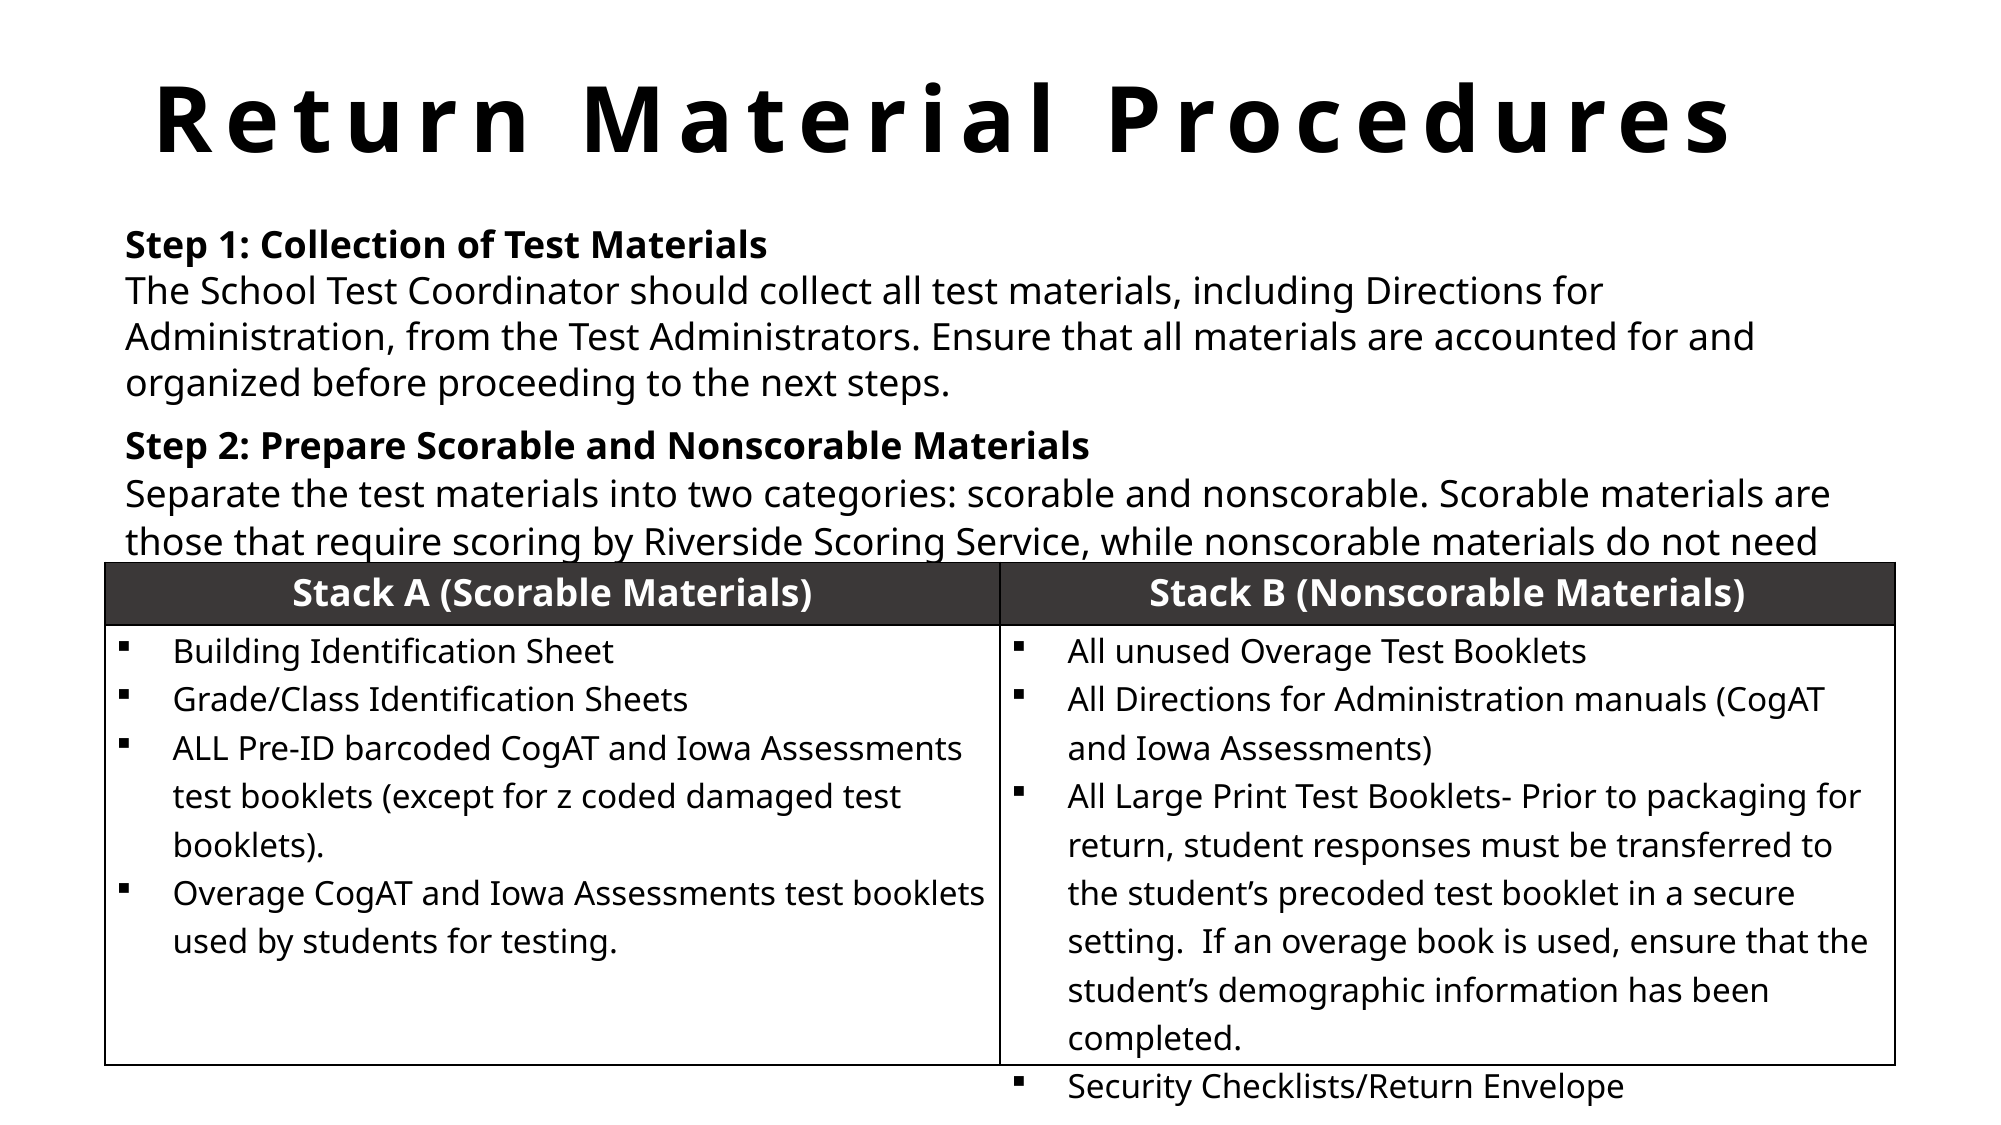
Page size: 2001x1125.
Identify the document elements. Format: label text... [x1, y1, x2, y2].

table_cell Building Identification Sheet Grade/Class Identification Sheets ALL Pre-ID barcoded CogAT and Iowa Assessments test booklets (except for z coded damaged test booklets). Overage CogAT and Iowa Assessments test booklets used by students for testing. [106, 626, 999, 1064]
text_box Step 1: Collection of Test Materials The School Test Coordinator should collect all test materials, including Directions for Administration, from the Test Administrators. Ensure that all materials are accounted for and organized before proceeding to the next steps. Step 2: Prepare Scorable and Nonscorable Materials Separate the test materials into two categories: scorable and nonscorable. Scorable materials are those that require scoring by Riverside Scoring Service, while nonscorable materials do not need scoring. [100, 212, 1895, 619]
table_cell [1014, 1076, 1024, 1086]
table_header Stack A (Scorable Materials) [106, 563, 999, 624]
title Return Material Procedures [137, 59, 1863, 187]
table_cell All unused Overage Test Booklets All Directions for Administration manuals (CogAT and Iowa Assessments) All Large Print Test Booklets- Prior to packaging for return, student responses must be transferred to the student’s precoded test booklet in a secure setting. If an overage book is used, ensure that the student’s demographic information has been completed. Security Checklists/Return Envelope [1001, 626, 1894, 1064]
table_header Stack B (Nonscorable Materials) [1001, 563, 1894, 624]
